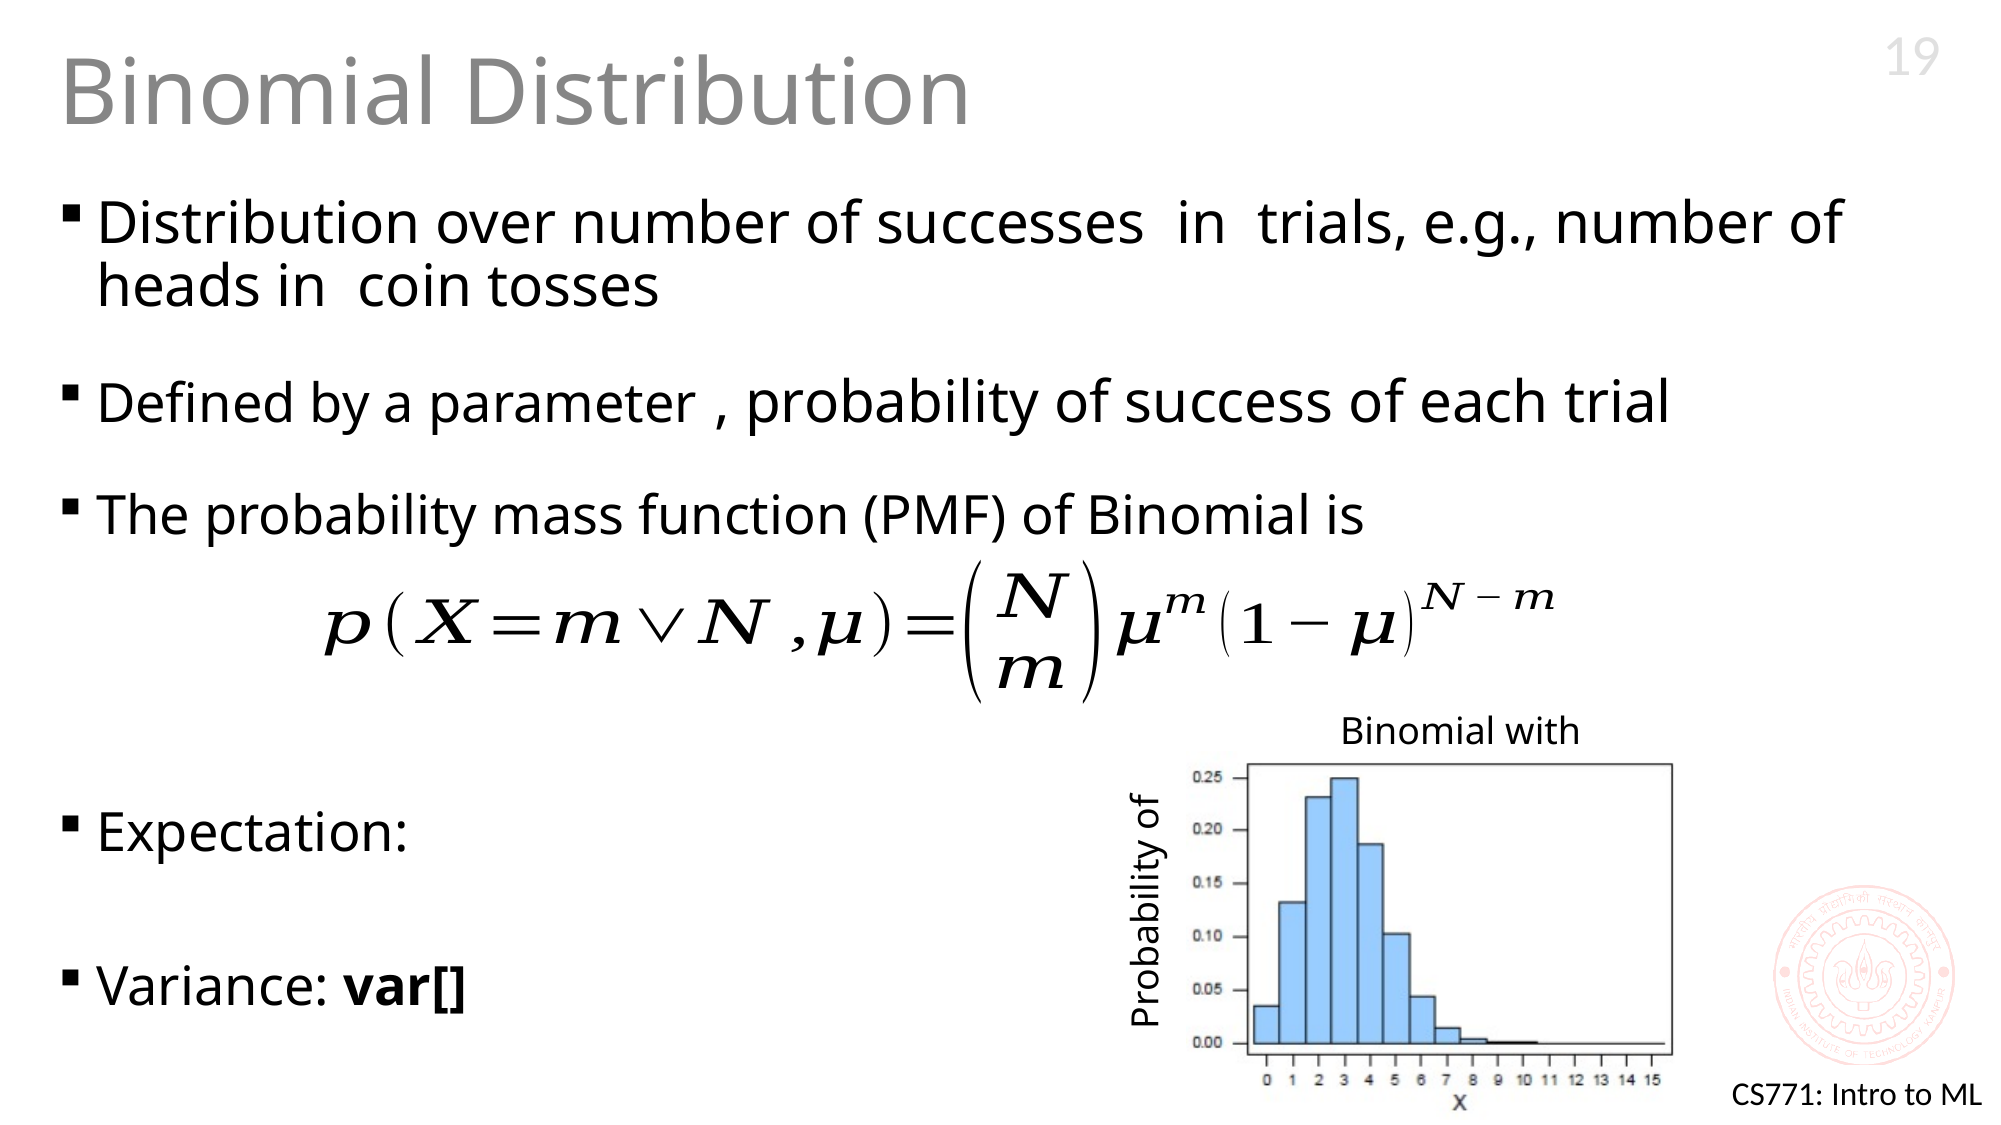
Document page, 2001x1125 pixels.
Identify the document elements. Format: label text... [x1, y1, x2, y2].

title Binomial Distribution [43, 27, 1970, 163]
picture [1186, 751, 1692, 1120]
slide_number 19 [1857, 22, 1957, 83]
